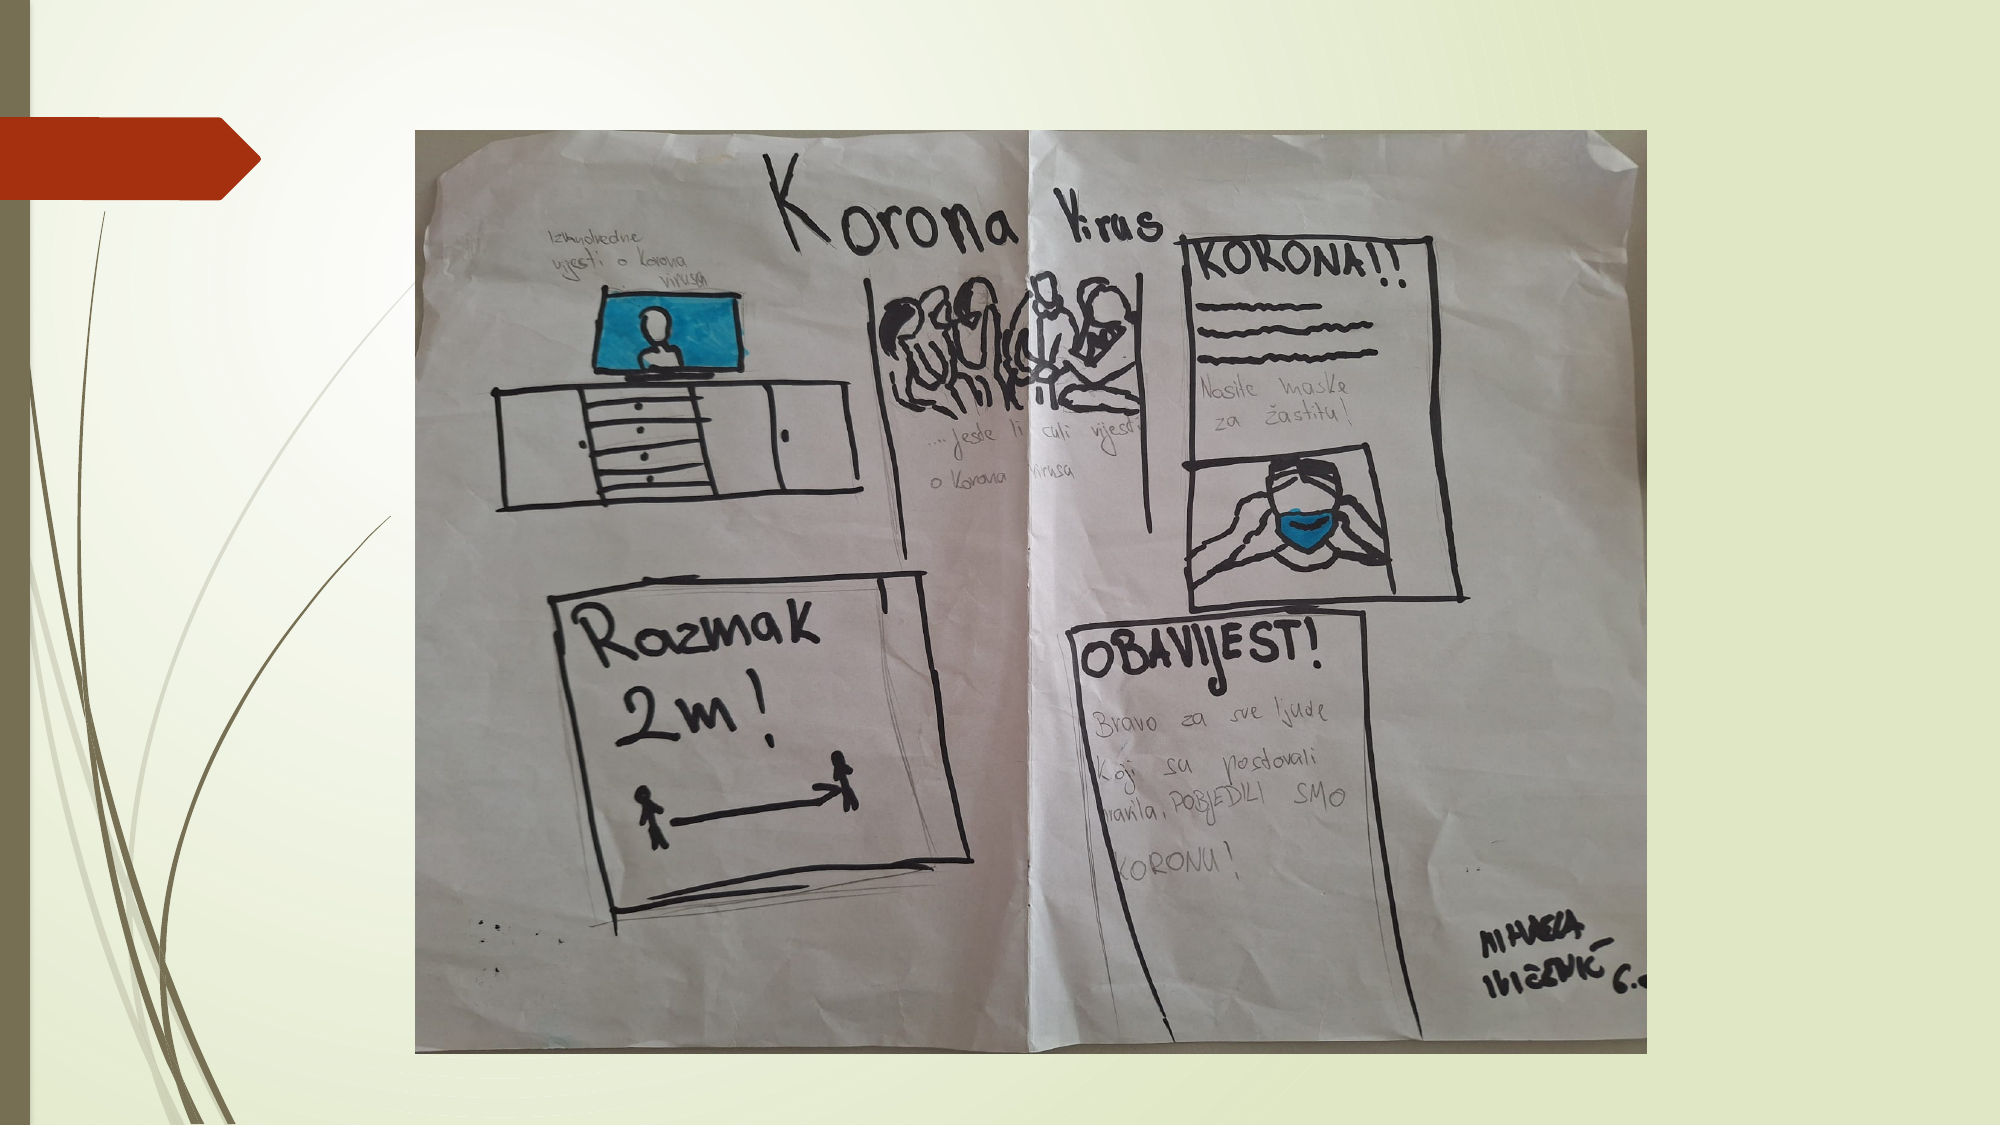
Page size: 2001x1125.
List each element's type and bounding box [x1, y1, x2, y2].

list [414, 129, 1648, 1055]
